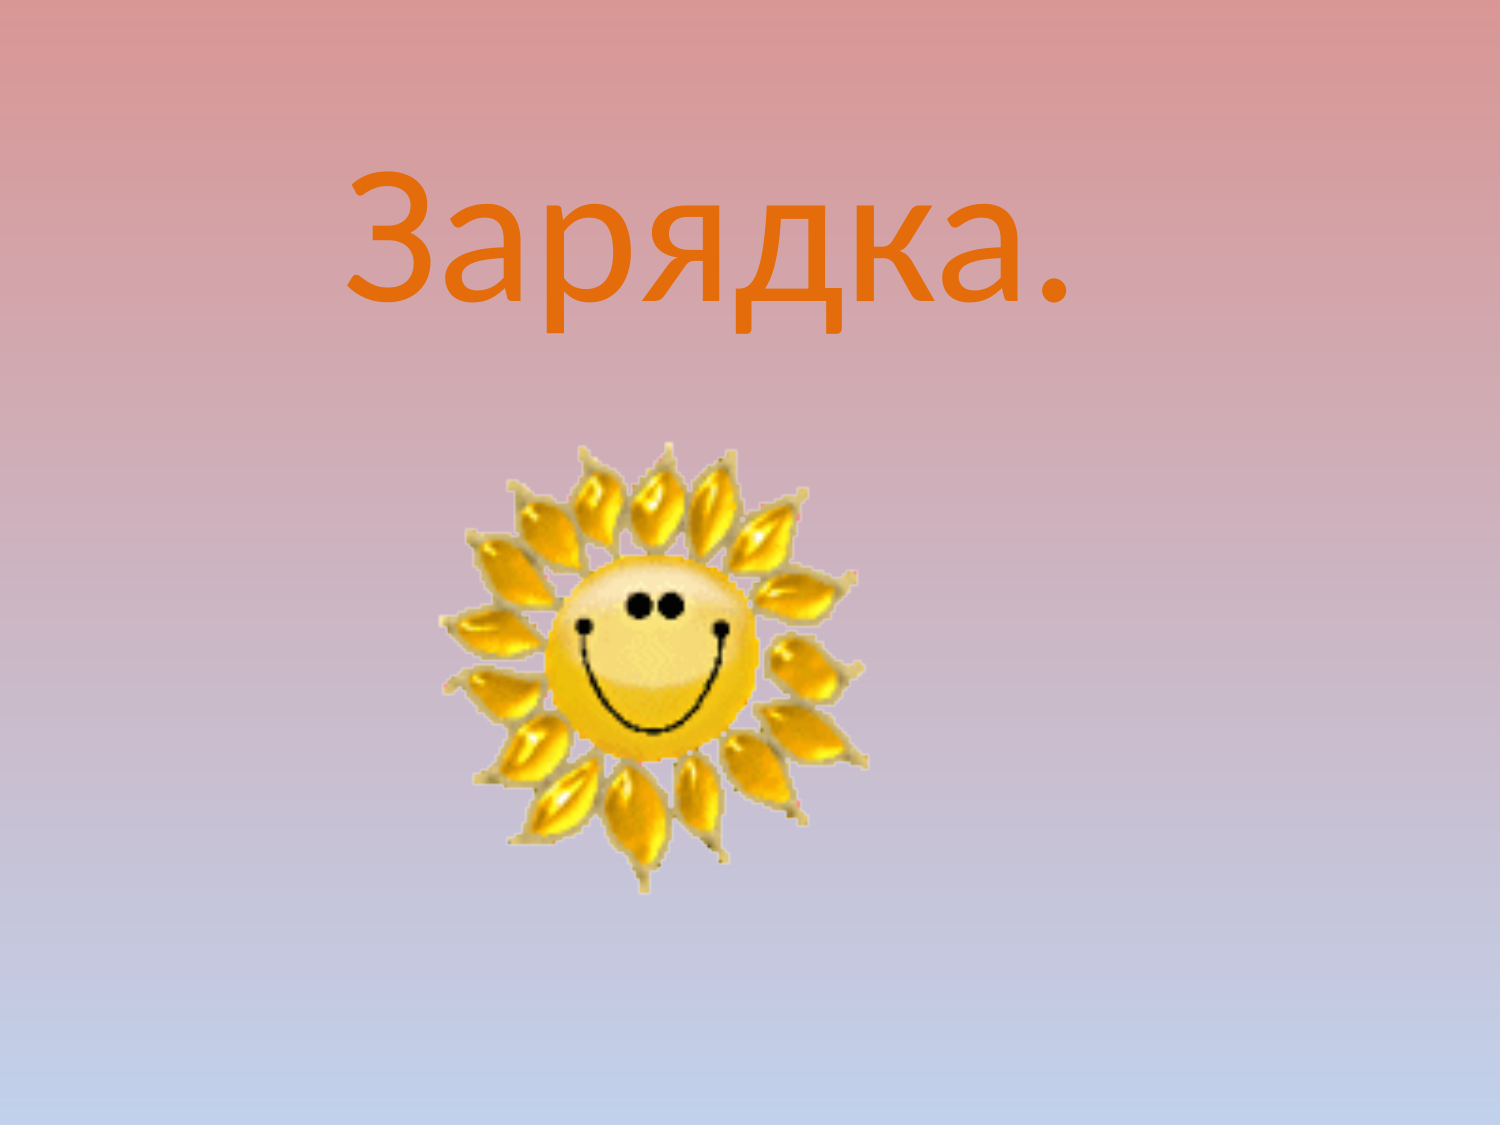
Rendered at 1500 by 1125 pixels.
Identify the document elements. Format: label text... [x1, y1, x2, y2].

text_box Зарядка. [328, 93, 1125, 349]
picture [433, 409, 938, 915]
